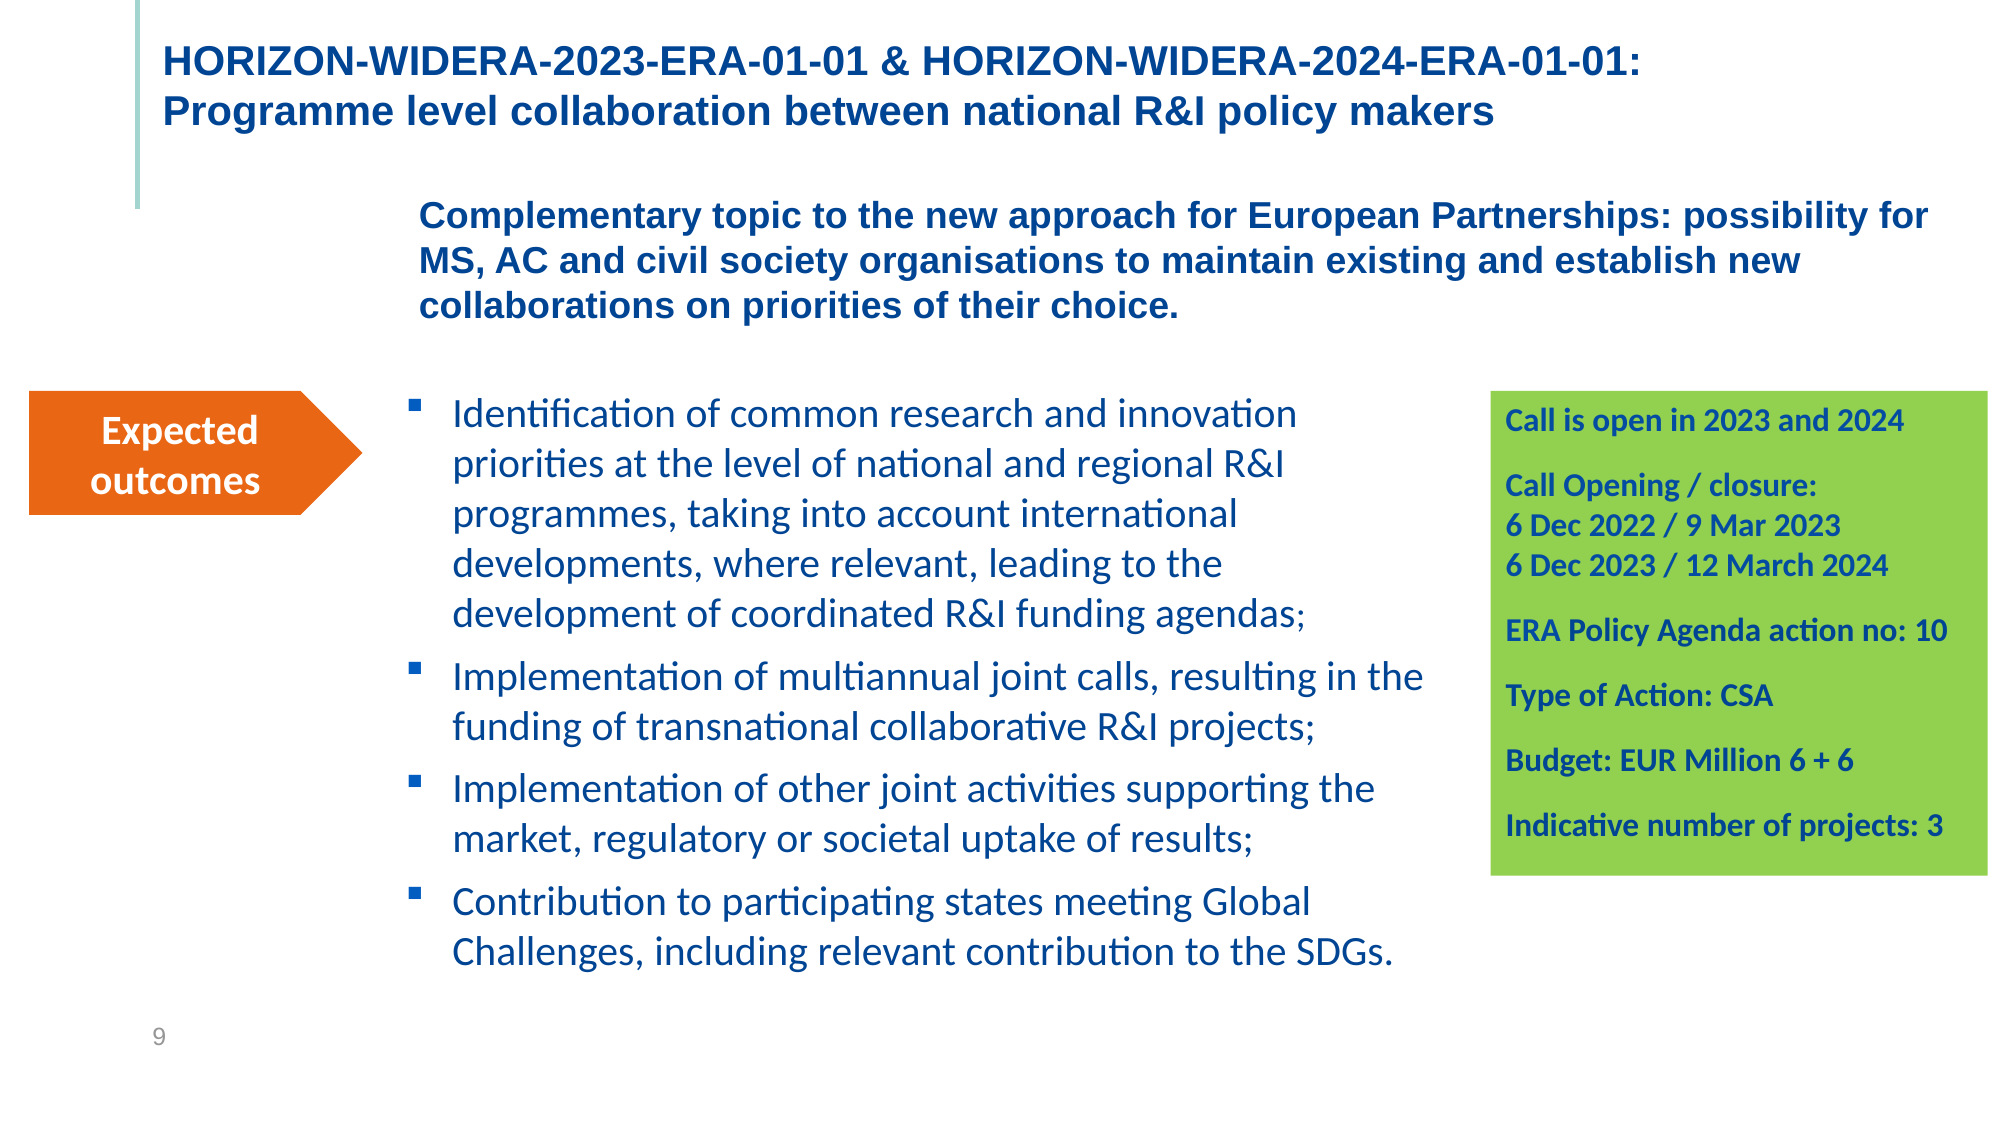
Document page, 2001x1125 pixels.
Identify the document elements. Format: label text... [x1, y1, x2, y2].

text_box Identification of common research and innovation priorities at the level of national and regional R&I programmes, taking into account international developments, where relevant, leading to the development of coordinated R&I funding agendas; Implementation of multiannual joint calls, resulting in the funding of transnational collaborative R&I projects; Implementation of other joint activities supporting the market, regulatory or societal uptake of results; Contribution to participating states meeting Global Challenges, including relevant contribution to the SDGs. [390, 378, 1453, 1020]
text_box Complementary topic to the new approach for European Partnerships: possibility for MS, AC and civil society organisations to maintain existing and establish new collaborations on priorities of their choice. [404, 183, 2000, 333]
text_box HORIZON-WIDERA-2023-ERA-01-01 & HORIZON-WIDERA-2024-ERA-01-01: Programme level collaboration between national R&I policy makers [147, 26, 1794, 142]
slide_number 9 [137, 1005, 588, 1066]
text_box Call is open in 2023 and 2024 Call Opening / closure: 6 Dec 2022 / 9 Mar 2023 6 Dec 2023 / 12 March 2024 ERA Policy Agenda action no: 10 Type of Action: CSA Budget: EUR Million 6 + 6 Indicative number of projects: 3 [1490, 390, 1988, 876]
text_box Expected outcomes [28, 390, 364, 516]
